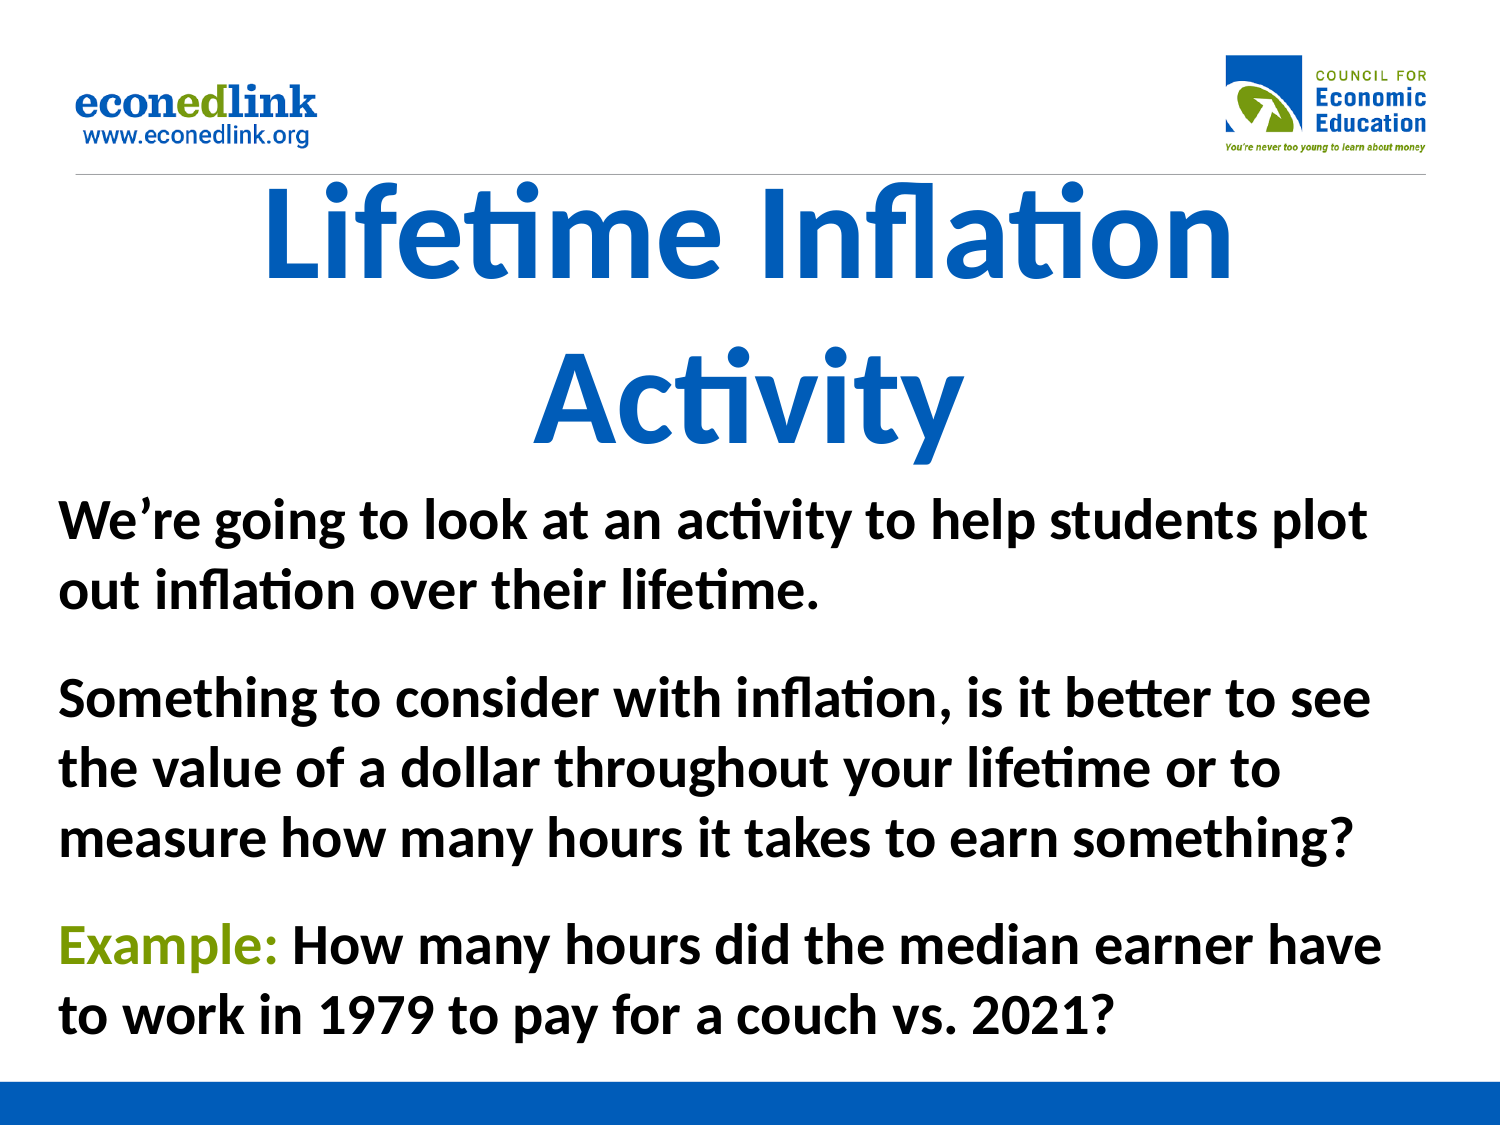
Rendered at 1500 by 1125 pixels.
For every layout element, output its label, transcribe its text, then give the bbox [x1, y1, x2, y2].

list We’re going to look at an activity to help students plot out inflation over their lifetime. Something to consider with inflation, is it better to see the value of a dollar throughout your lifetime or to measure how many hours it takes to earn something? Example: How many hours did the median earner have to work in 1979 to pay for a couch vs. 2021? [43, 473, 1457, 1072]
title Lifetime Inflation Activity [75, 212, 1425, 400]
picture [0, 0, 1500, 1125]
